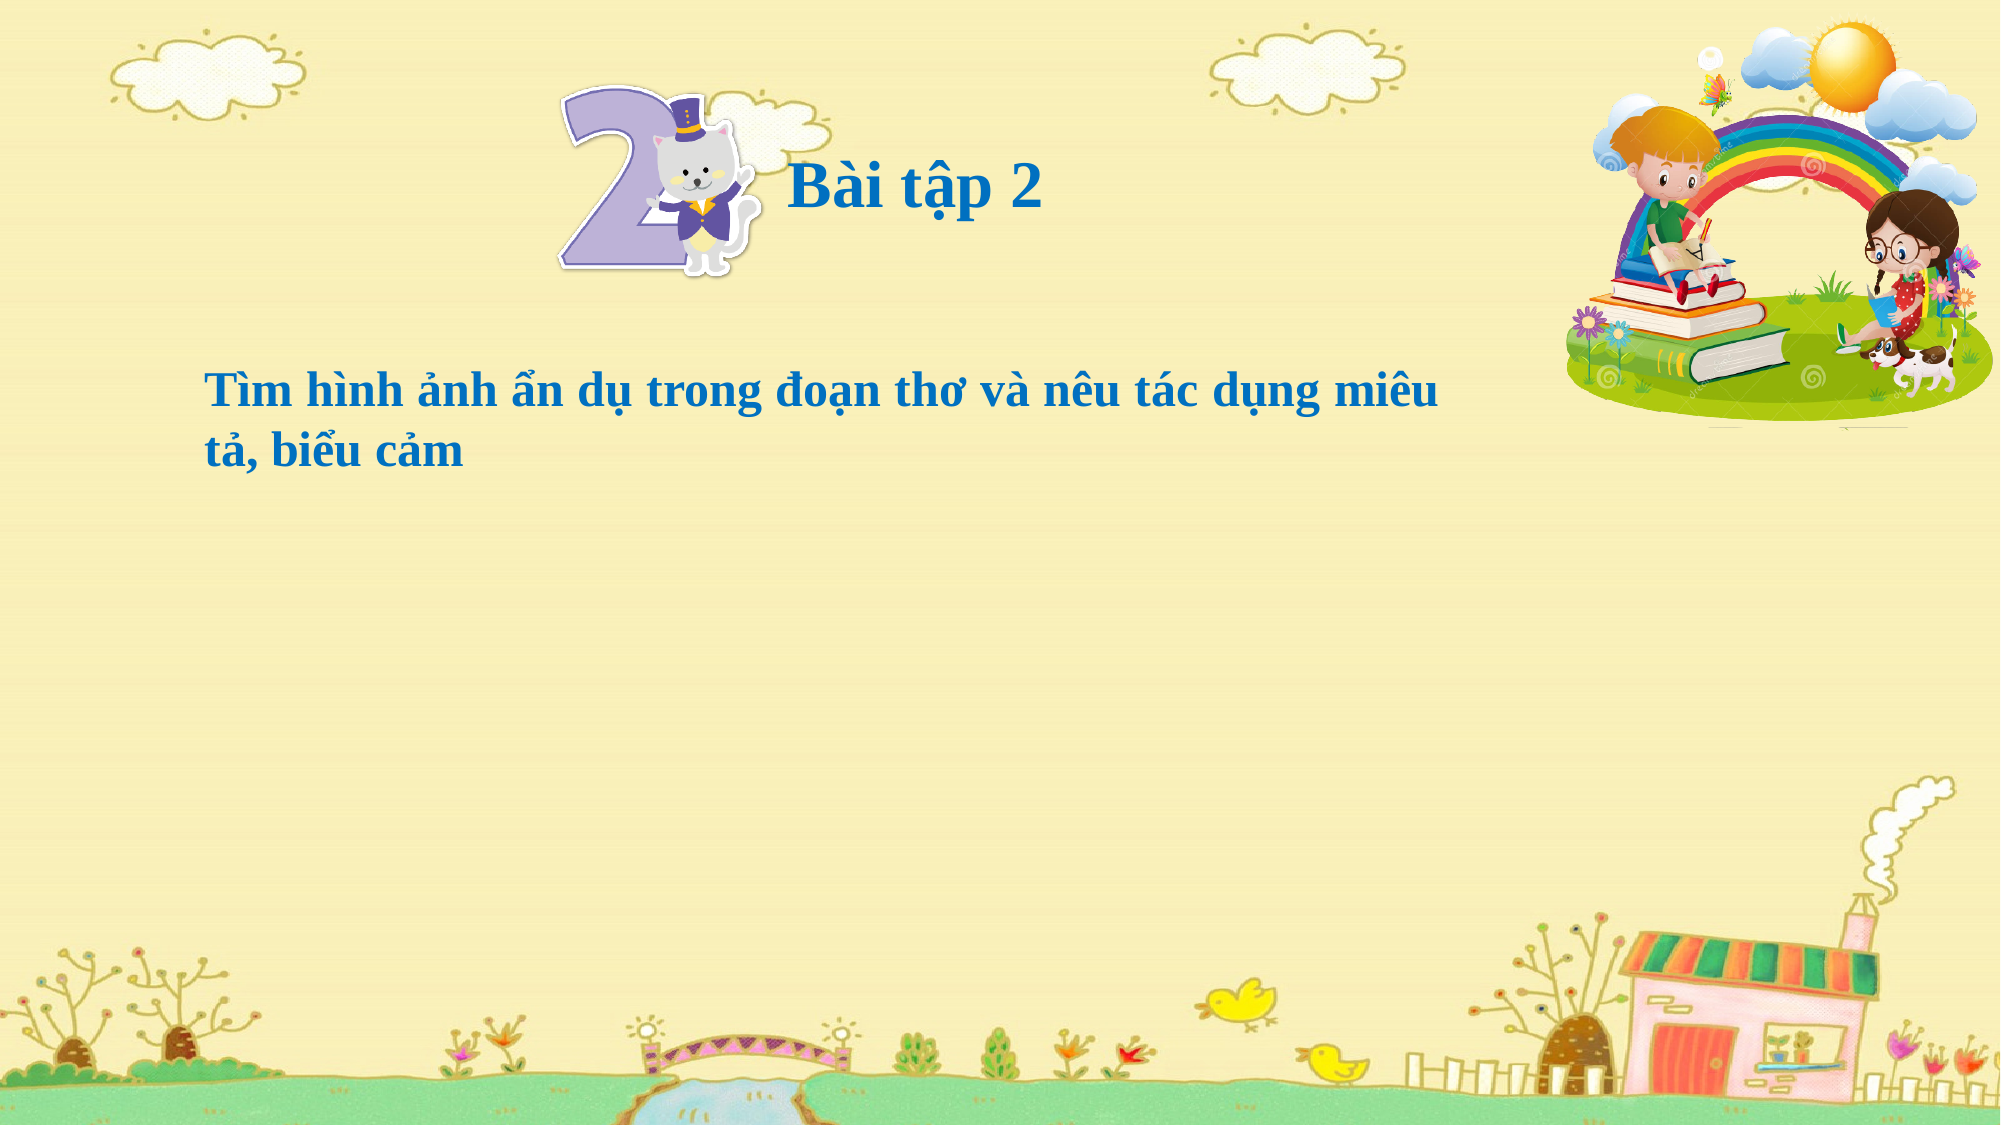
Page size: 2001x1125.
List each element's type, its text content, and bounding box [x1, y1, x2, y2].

text_box Bài tập 2 [773, 133, 1193, 229]
picture [0, 0, 2001, 1125]
text_box Tìm hình ảnh ẩn dụ trong đoạn thơ và nêu tác dụng miêu tả, biểu cảm [189, 348, 1456, 534]
